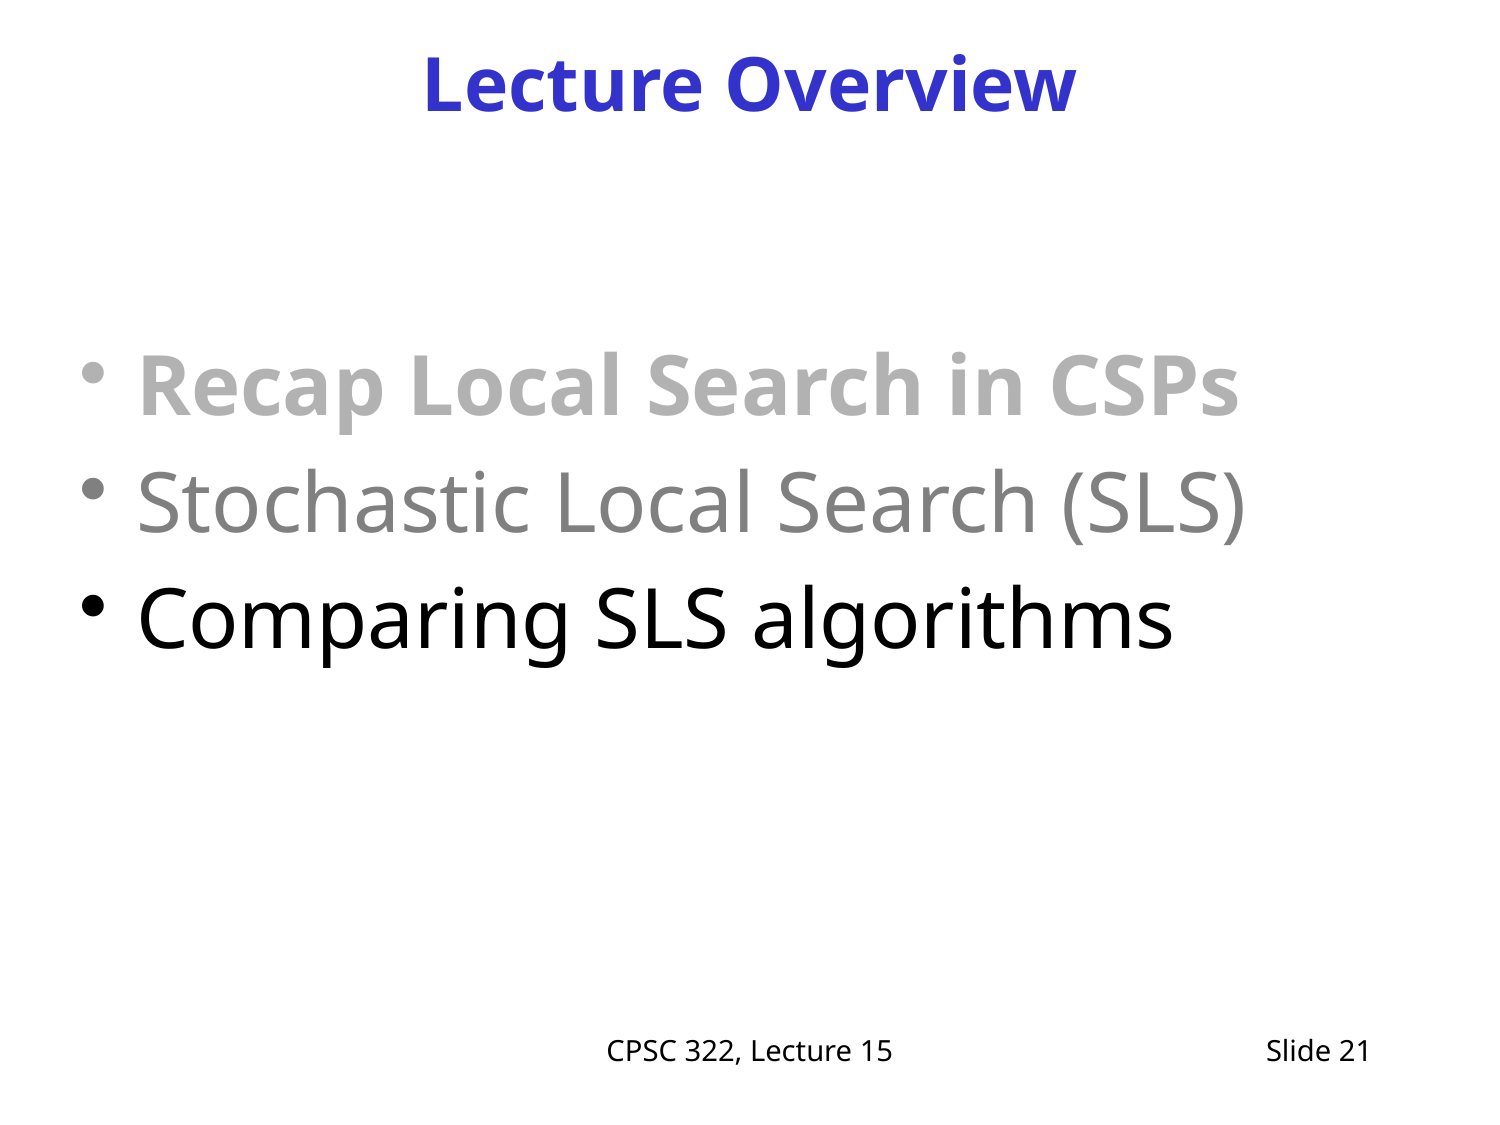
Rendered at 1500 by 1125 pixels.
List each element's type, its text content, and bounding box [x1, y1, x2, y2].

footer CPSC 322, Lecture 15 [512, 1024, 988, 1101]
title Lecture Overview [49, 24, 1451, 138]
slide_number Slide 21 [1074, 1024, 1388, 1101]
list Recap Local Search in CSPs Stochastic Local Search (SLS) Comparing SLS algorithms [64, 207, 1453, 946]
